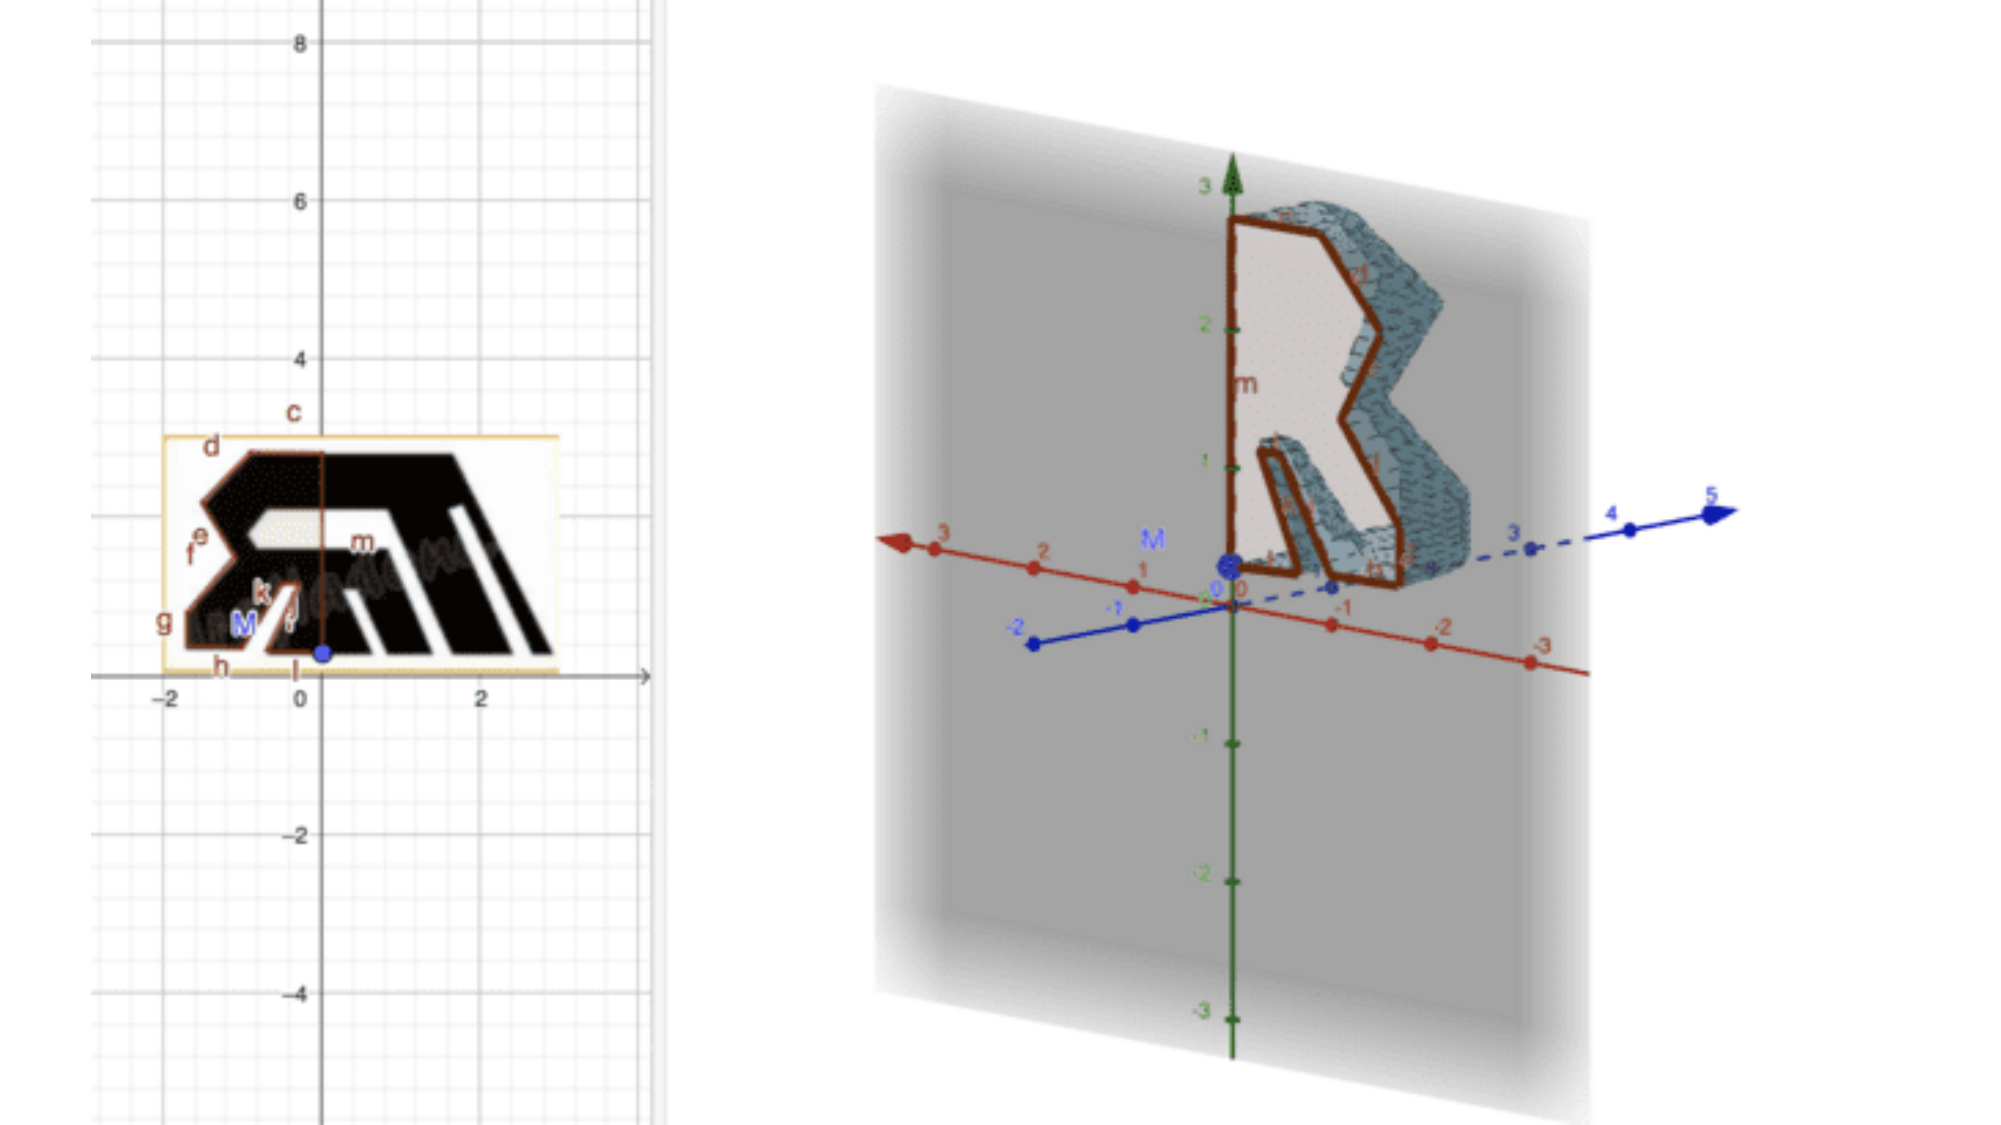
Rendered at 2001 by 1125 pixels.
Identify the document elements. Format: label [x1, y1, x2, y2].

picture [91, 0, 1875, 1125]
